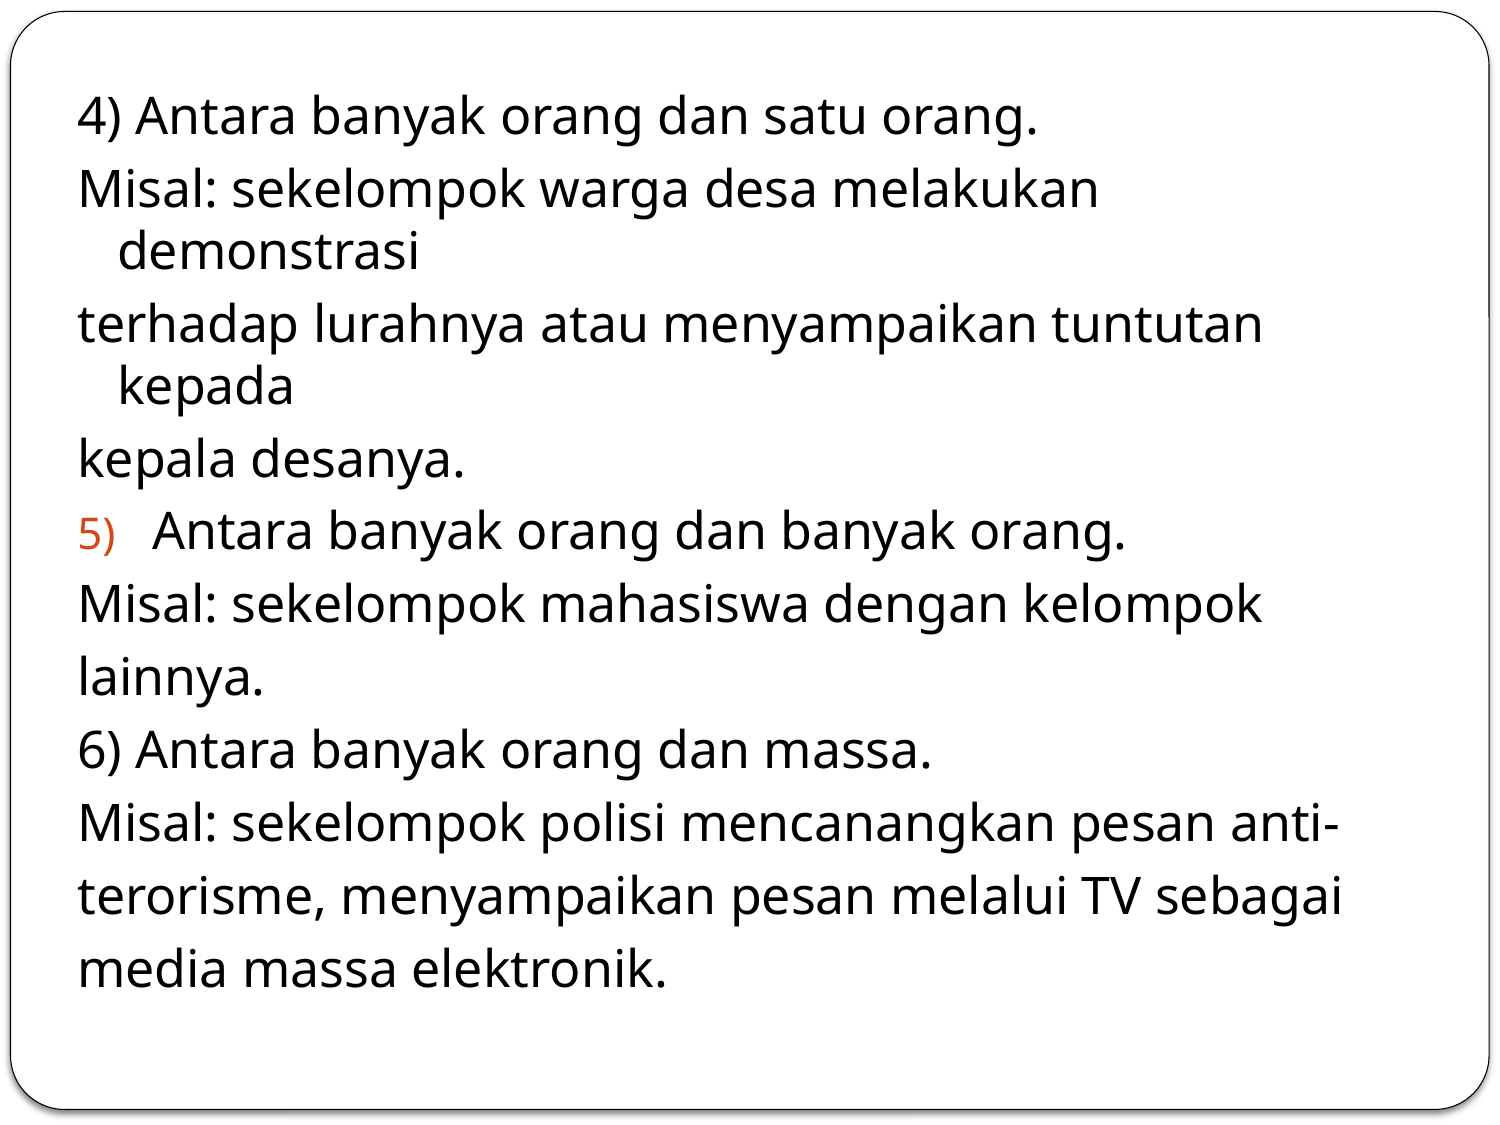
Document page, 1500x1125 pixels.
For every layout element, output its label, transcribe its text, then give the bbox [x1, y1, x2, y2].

list 4) Antara banyak orang dan satu orang. Misal: sekelompok warga desa melakukan demonstrasi terhadap lurahnya atau menyampaikan tuntutan kepada kepala desanya. Antara banyak orang dan banyak orang. Misal: sekelompok mahasiswa dengan kelompok lainnya. 6) Antara banyak orang dan massa. Misal: sekelompok polisi mencanangkan pesan anti- terorisme, menyampaikan pesan melalui TV sebagai media massa elektronik. [62, 75, 1425, 1005]
